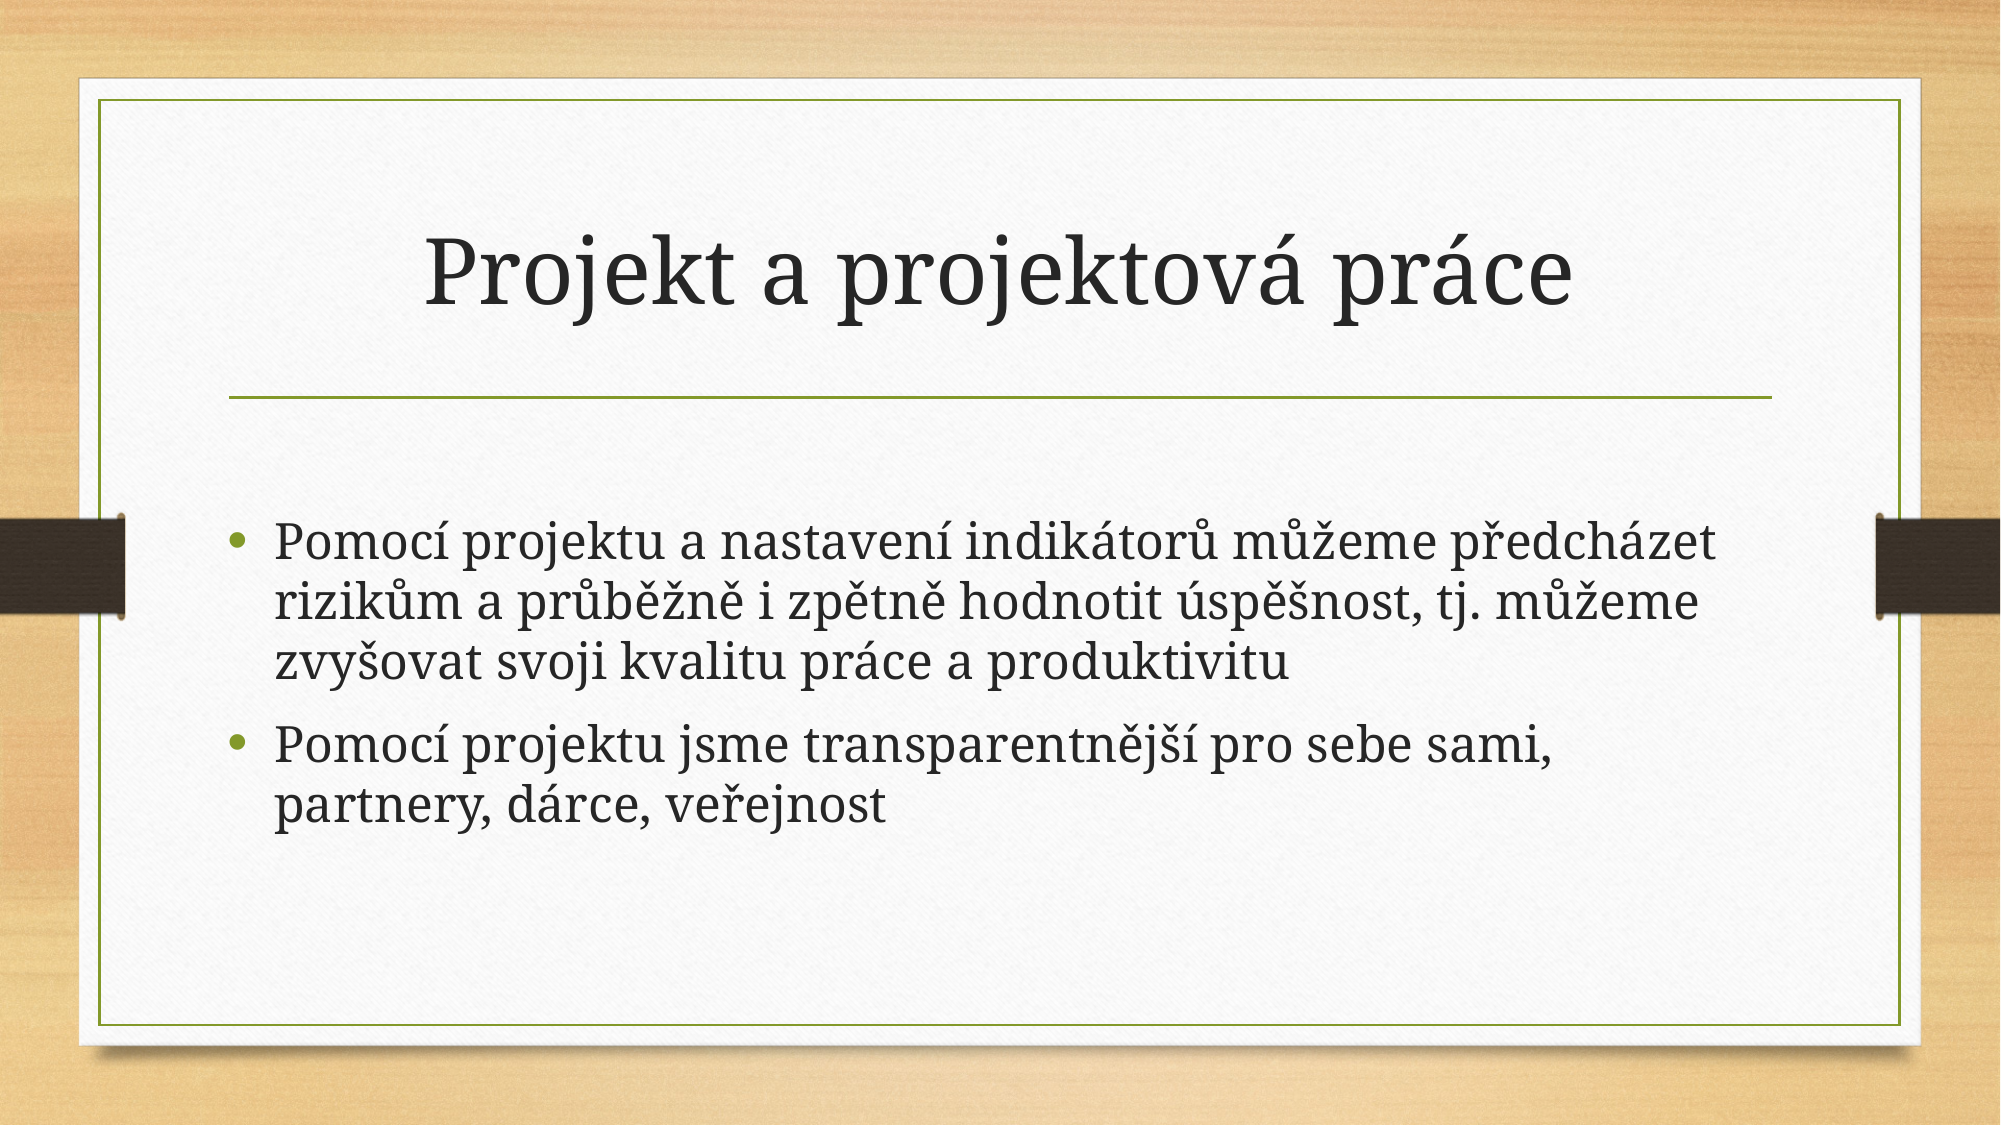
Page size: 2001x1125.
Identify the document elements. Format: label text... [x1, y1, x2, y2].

title Projekt a projektová práce [212, 161, 1788, 375]
list Pomocí projektu a nastavení indikátorů můžeme předcházet rizikům a průběžně i zpětně hodnotit úspěšnost, tj. můžeme zvyšovat svoji kvalitu práce a produktivitu Pomocí projektu jsme transparentnější pro sebe sami, partnery, dárce, veřejnost [212, 419, 1788, 964]
picture [0, 0, 2001, 1125]
